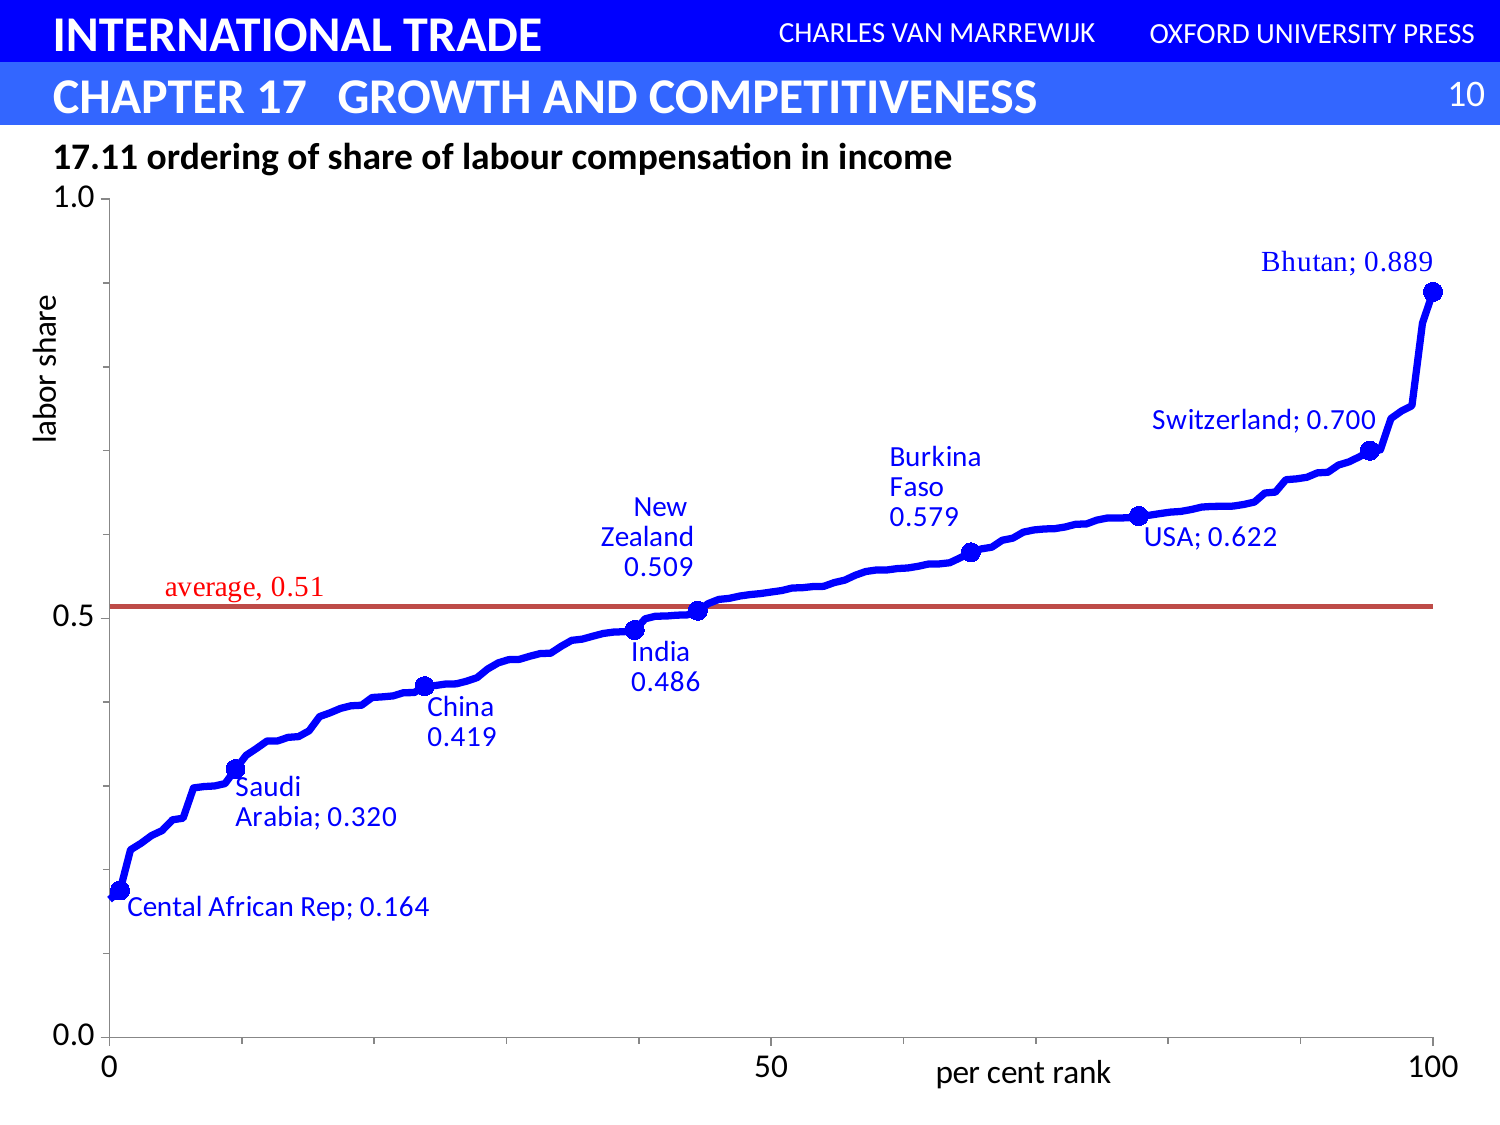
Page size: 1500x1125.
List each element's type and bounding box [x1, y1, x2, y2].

chart [0, 124, 1500, 1125]
